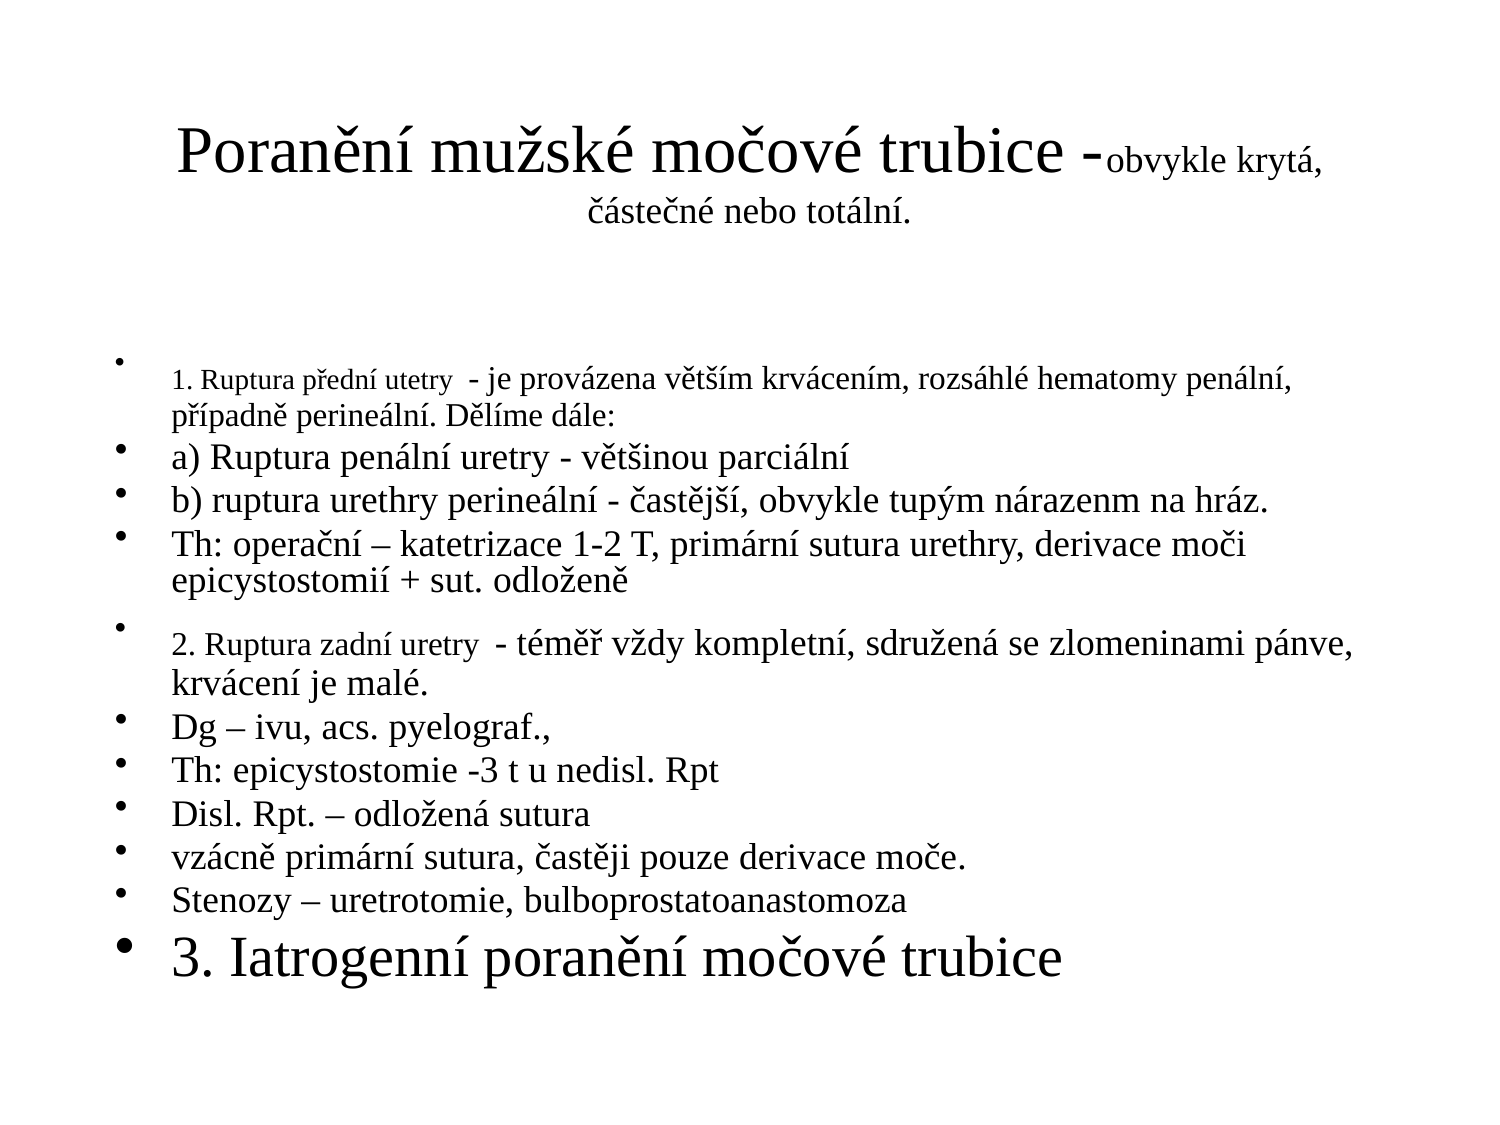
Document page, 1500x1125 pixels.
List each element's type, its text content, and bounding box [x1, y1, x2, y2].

list 1. Ruptura přední utetry - je provázena větším krvácením, rozsáhlé hematomy penální, případně perineální. Dělíme dále: a) Ruptura penální uretry - většinou parciální b) ruptura urethry perineální - častější, obvykle tupým nárazenm na hráz. Th: operační – katetrizace 1-2 T, primární sutura urethry, derivace moči epicystostomií + sut. odloženě 2. Ruptura zadní uretry - téměř vždy kompletní, sdružená se zlomeninami pánve, krvácení je malé. Dg – ivu, acs. pyelograf., Th: epicystostomie -3 t u nedisl. Rpt Disl. Rpt. – odložená sutura vzácně primární sutura, častěji pouze derivace moče. Stenozy – uretrotomie, bulboprostatoanastomoza 3. Iatrogenní poranění močové trubice [99, 337, 1375, 1075]
title Poranění mužské močové trubice -obvykle krytá, částečné nebo totální. [112, 75, 1388, 263]
